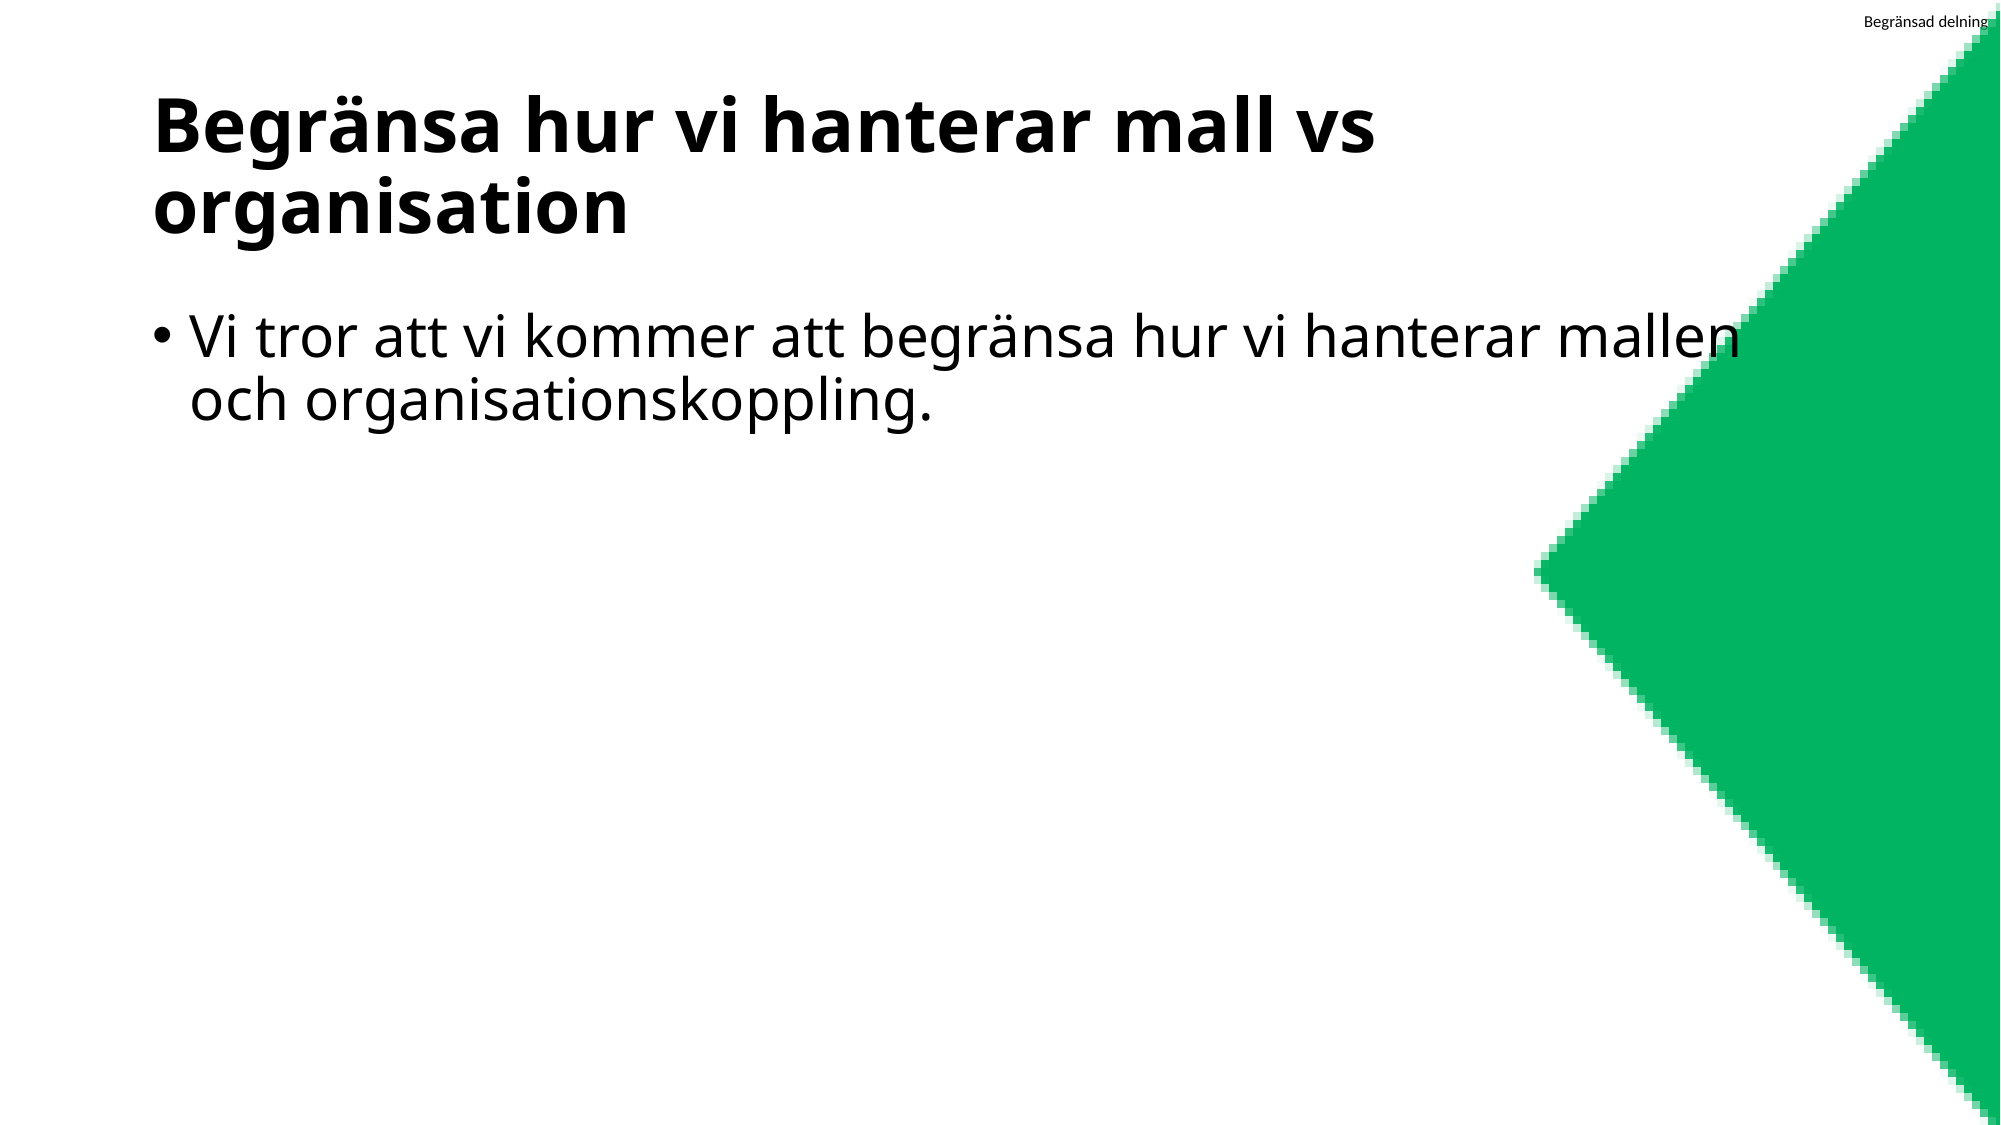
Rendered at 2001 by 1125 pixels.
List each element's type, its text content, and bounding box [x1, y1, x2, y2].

title Begränsa hur vi hanterar mall vs organisation [137, 59, 1863, 278]
list Vi tror att vi kommer att begränsa hur vi hanterar mallen och organisationskoppling. [137, 299, 1863, 1014]
